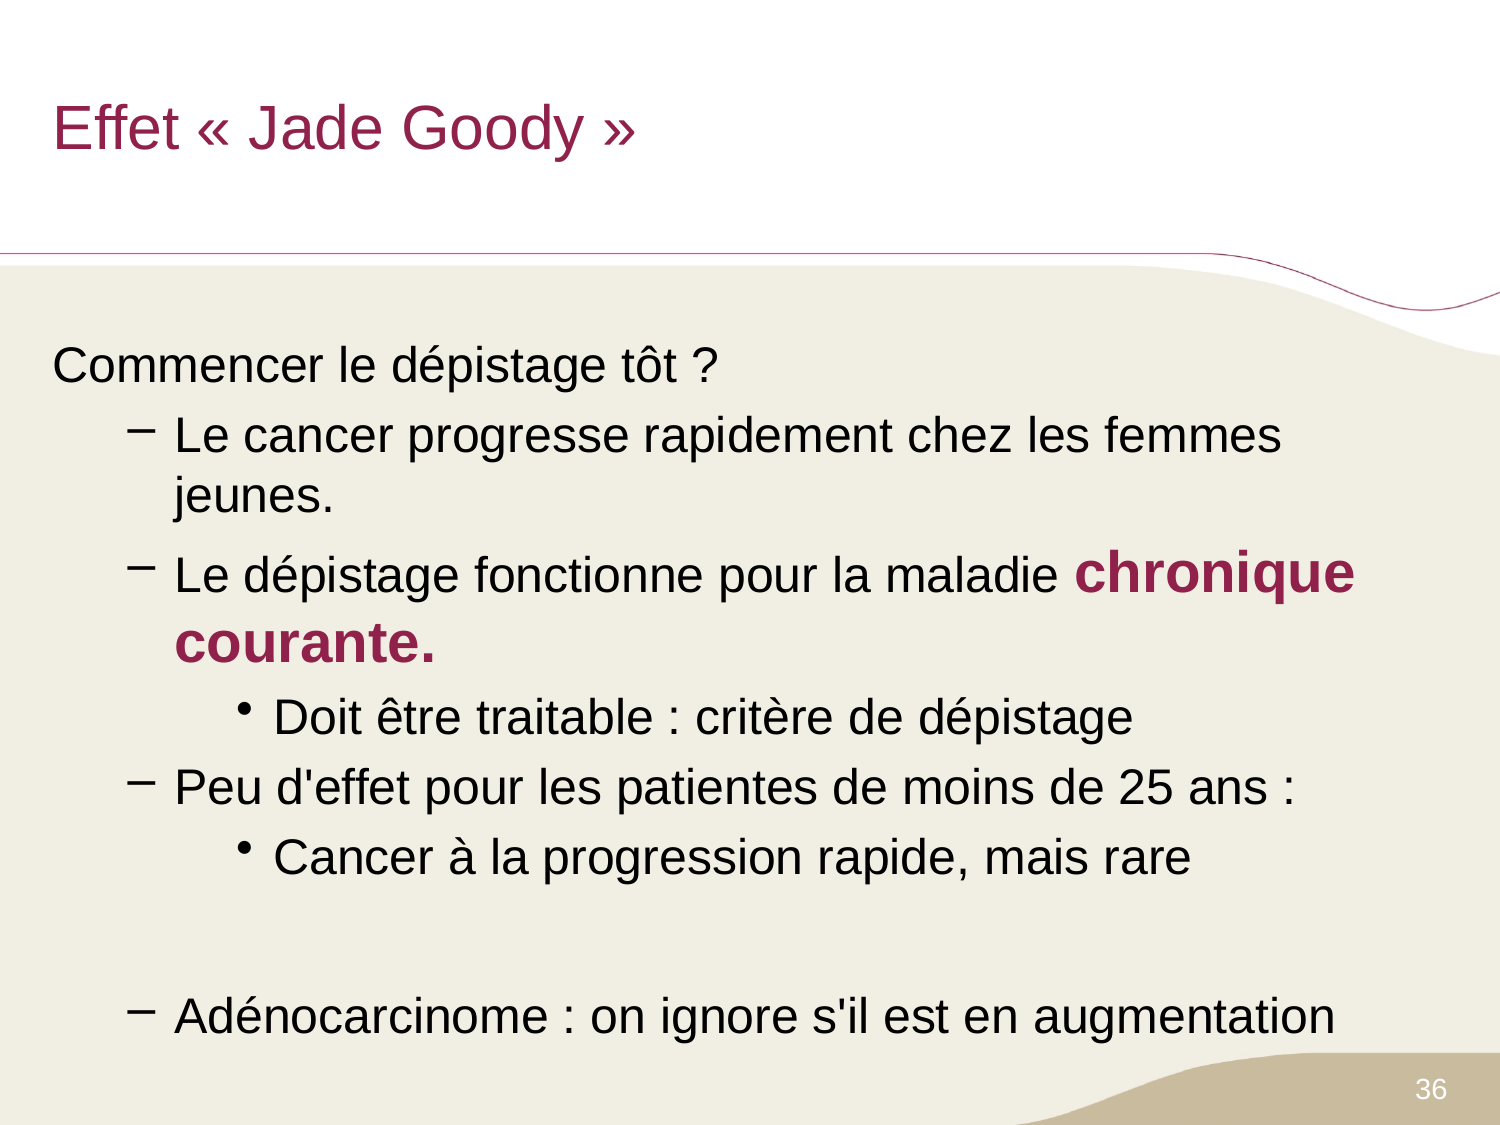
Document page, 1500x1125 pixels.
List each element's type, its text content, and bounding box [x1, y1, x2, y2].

text_box 36 [1149, 1062, 1463, 1113]
picture [0, 0, 1500, 1125]
list Commencer le dépistage tôt ? Le cancer progresse rapidement chez les femmes jeunes. Le dépistage fonctionne pour la maladie chronique courante. Doit être traitable : critère de dépistage Peu d'effet pour les patientes de moins de 25 ans : Cancer à la progression rapide, mais rare Adénocarcinome : on ignore s'il est en augmentation [37, 324, 1388, 1001]
title Effet « Jade Goody » [37, 24, 1500, 226]
